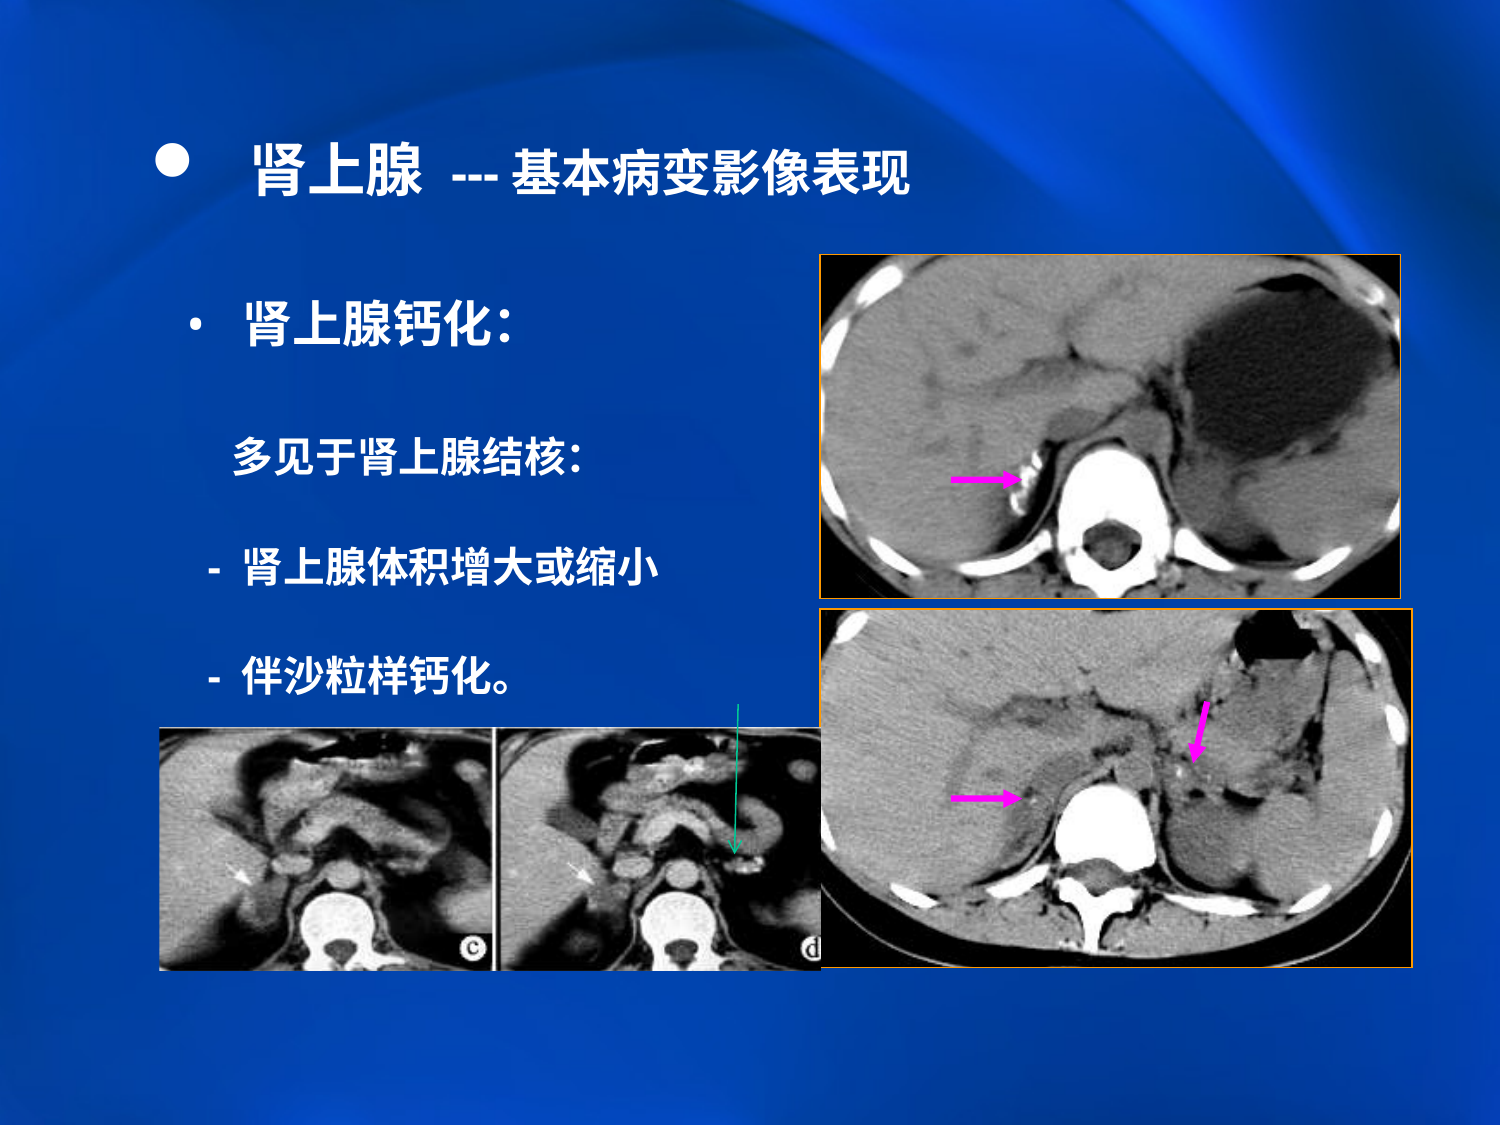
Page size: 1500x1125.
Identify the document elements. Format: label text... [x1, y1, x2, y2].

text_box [950, 479, 1208, 799]
picture [0, 0, 1500, 1125]
text_box 肾上腺 ---基本病变影像表现 [135, 125, 1258, 211]
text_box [734, 703, 739, 855]
list 肾上腺钙化： 多见于肾上腺结核： - 肾上腺体积增大或缩小 - 伴沙粒样钙化。 [170, 255, 786, 726]
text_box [820, 255, 1412, 967]
